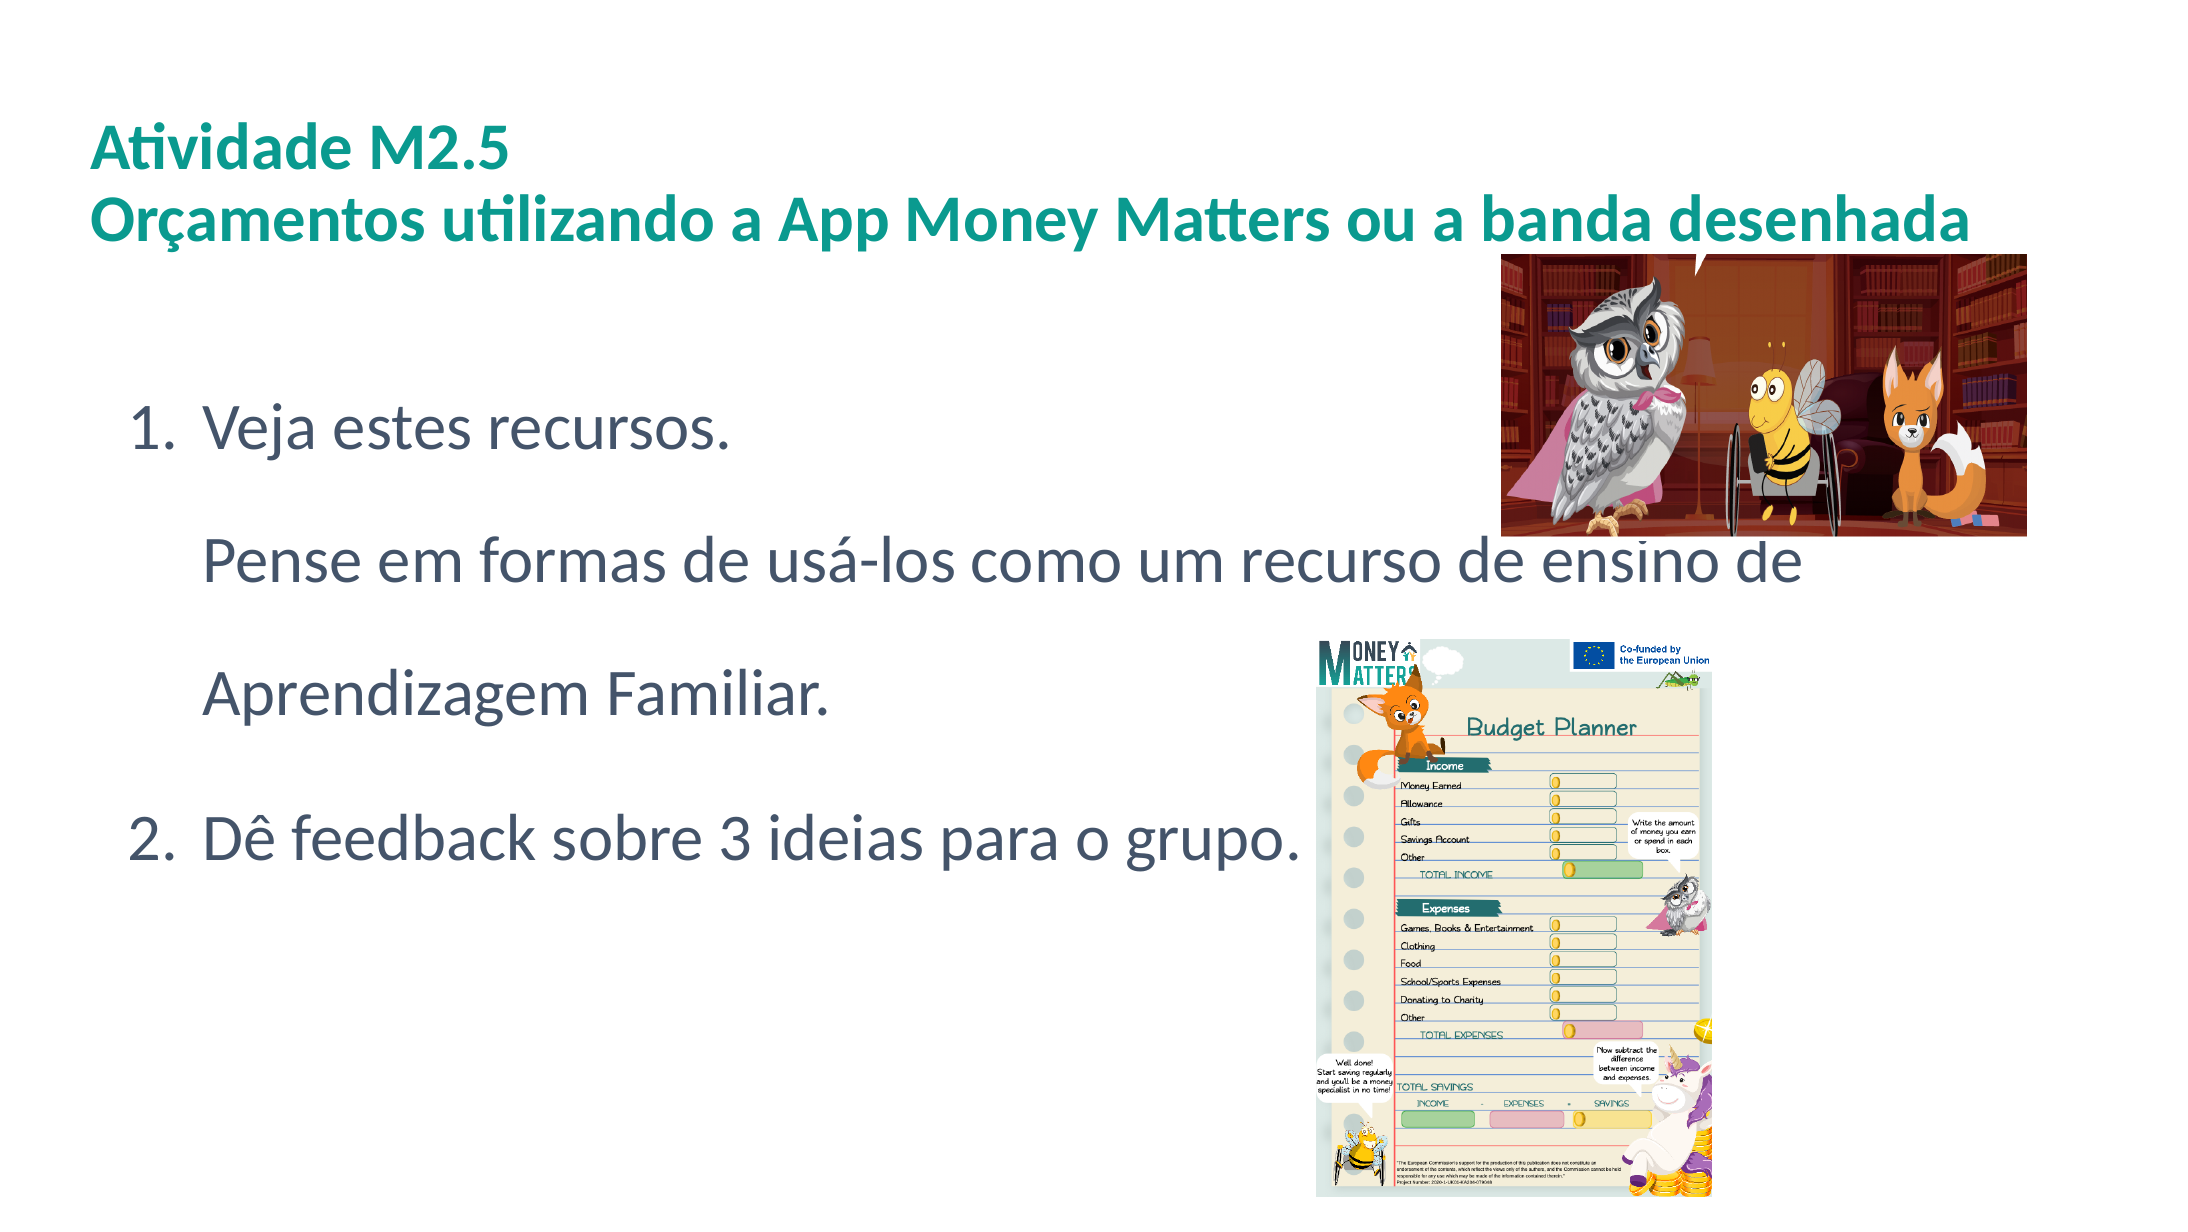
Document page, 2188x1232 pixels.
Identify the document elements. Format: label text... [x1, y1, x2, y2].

list Veja estes recursos. Pense em formas de usá-los como um recurso de ensino de Aprendizagem Familiar. Dê feedback sobre 3 ideias para o grupo. [82, 322, 2106, 1070]
title Atividade M2.5 Orçamentos utilizando a App Money Matters ou a banda desenhada [82, 70, 2106, 298]
picture [1316, 639, 1712, 1197]
picture [1501, 254, 2027, 541]
